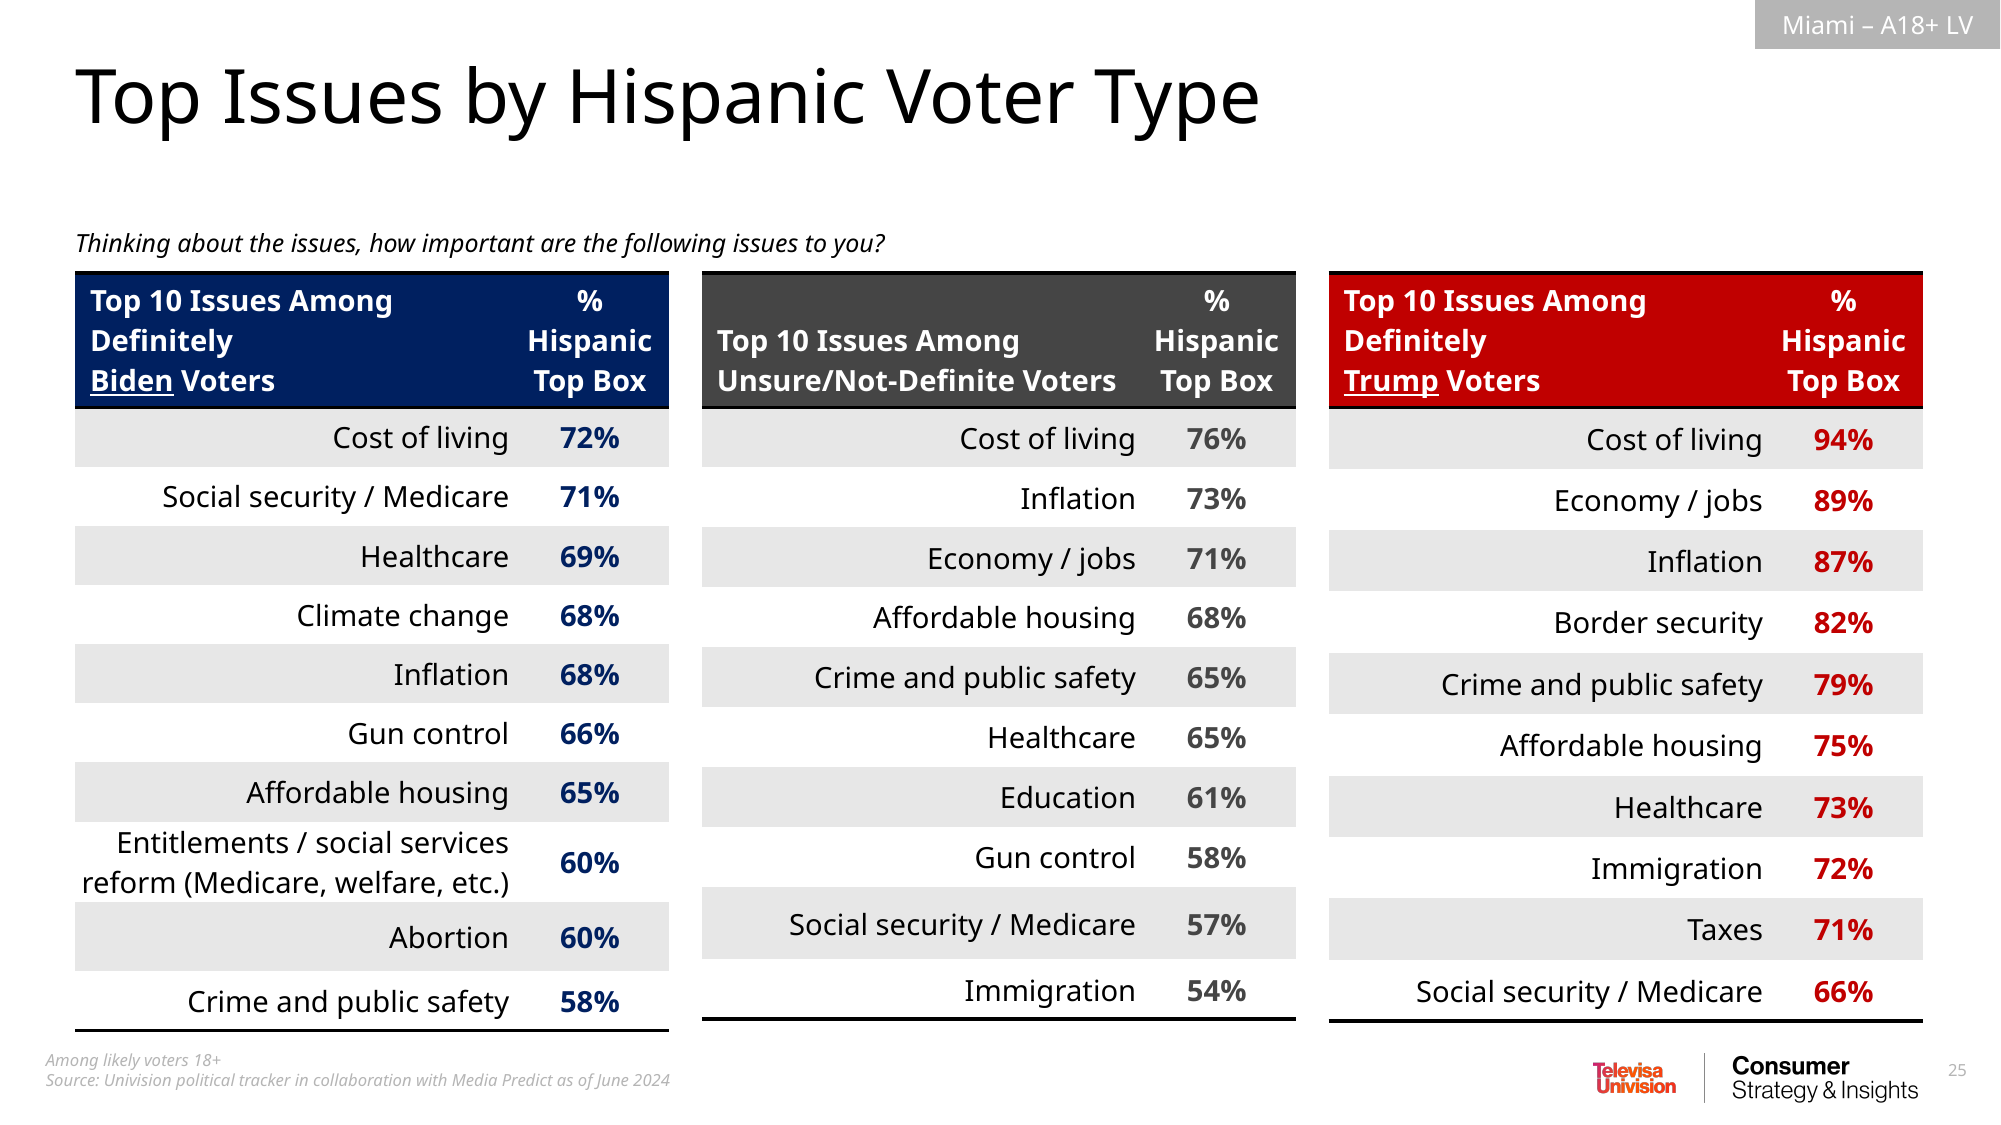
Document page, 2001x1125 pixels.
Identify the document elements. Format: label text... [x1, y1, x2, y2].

table_cell Immigration [702, 959, 1137, 1017]
table_cell 68% [510, 585, 669, 644]
table_cell Cost of living [75, 409, 510, 467]
table_header Top 10 Issues Among Definitely Biden Voters [75, 275, 510, 406]
table_cell 89% [1764, 469, 1923, 530]
table_cell Cost of living [1329, 409, 1764, 469]
table_cell 60% [510, 902, 669, 971]
table_cell Healthcare [75, 526, 510, 585]
table_cell 65% [1137, 707, 1296, 767]
table_cell Education [702, 767, 1137, 827]
table_cell 72% [1764, 837, 1923, 898]
table_cell 71% [510, 467, 669, 526]
table_cell 87% [1764, 530, 1923, 591]
table_cell Immigration [1329, 837, 1764, 898]
table_cell 76% [1137, 409, 1296, 467]
table_cell 66% [1764, 960, 1923, 1019]
table_cell 57% [1137, 887, 1296, 959]
table_cell Social security / Medicare [1329, 960, 1764, 1019]
table_cell Inflation [1329, 530, 1764, 591]
table_cell Inflation [702, 467, 1137, 527]
list Top Issues by Hispanic Voter Type [75, 48, 1875, 140]
table_cell Social security / Medicare [702, 887, 1137, 959]
table_header % Hispanic Top Box [1764, 275, 1923, 406]
table_cell Healthcare [702, 707, 1137, 767]
table_cell Border security [1329, 591, 1764, 653]
table_cell Economy / jobs [702, 527, 1137, 587]
table_cell 71% [1764, 898, 1923, 960]
table_cell 54% [1137, 959, 1296, 1017]
table_header Top 10 Issues Among Definitely Trump Voters [1329, 275, 1764, 406]
table_cell Taxes [1329, 898, 1764, 960]
table_header % Hispanic Top Box [1137, 275, 1296, 406]
table_cell 75% [1764, 714, 1923, 776]
table_cell Crime and public safety [702, 647, 1137, 707]
table_cell Gun control [702, 827, 1137, 887]
table_cell Healthcare [1329, 776, 1764, 837]
table_cell Economy / jobs [1329, 469, 1764, 530]
table_cell 61% [1137, 767, 1296, 827]
table_cell Entitlements / social services reform (Medicare, welfare, etc.) [75, 822, 510, 902]
table_cell Cost of living [702, 409, 1137, 467]
table_cell Abortion [75, 902, 510, 971]
table_cell 72% [510, 409, 669, 467]
table_cell 94% [1764, 409, 1923, 469]
picture [1593, 1053, 1918, 1103]
table_cell 65% [510, 762, 669, 822]
table_cell Crime and public safety [1329, 653, 1764, 714]
table_cell Affordable housing [702, 587, 1137, 647]
list Thinking about the issues, how important are the following issues to you? [75, 227, 1727, 258]
table_cell 69% [510, 526, 669, 585]
table_cell Climate change [75, 585, 510, 644]
table_cell 68% [510, 644, 669, 703]
table_cell 79% [1764, 653, 1923, 714]
table_cell 66% [510, 703, 669, 762]
table_cell Affordable housing [1329, 714, 1764, 776]
table_cell 71% [1137, 527, 1296, 587]
table_cell Crime and public safety [75, 971, 510, 1029]
table_cell 65% [1137, 647, 1296, 707]
table_cell 58% [1137, 827, 1296, 887]
table_cell Social security / Medicare [75, 467, 510, 526]
table_cell 58% [510, 971, 669, 1029]
table_cell Affordable housing [75, 762, 510, 822]
table_header % Hispanic Top Box [510, 275, 669, 406]
table_header Top 10 Issues Among Unsure/Not-Definite Voters [702, 275, 1137, 406]
table_cell 73% [1137, 467, 1296, 527]
table_cell 73% [1764, 776, 1923, 837]
table_cell 60% [510, 822, 669, 902]
table_cell 68% [1137, 587, 1296, 647]
table_cell 82% [1764, 591, 1923, 653]
table_cell Gun control [75, 703, 510, 762]
table_cell Inflation [75, 644, 510, 703]
